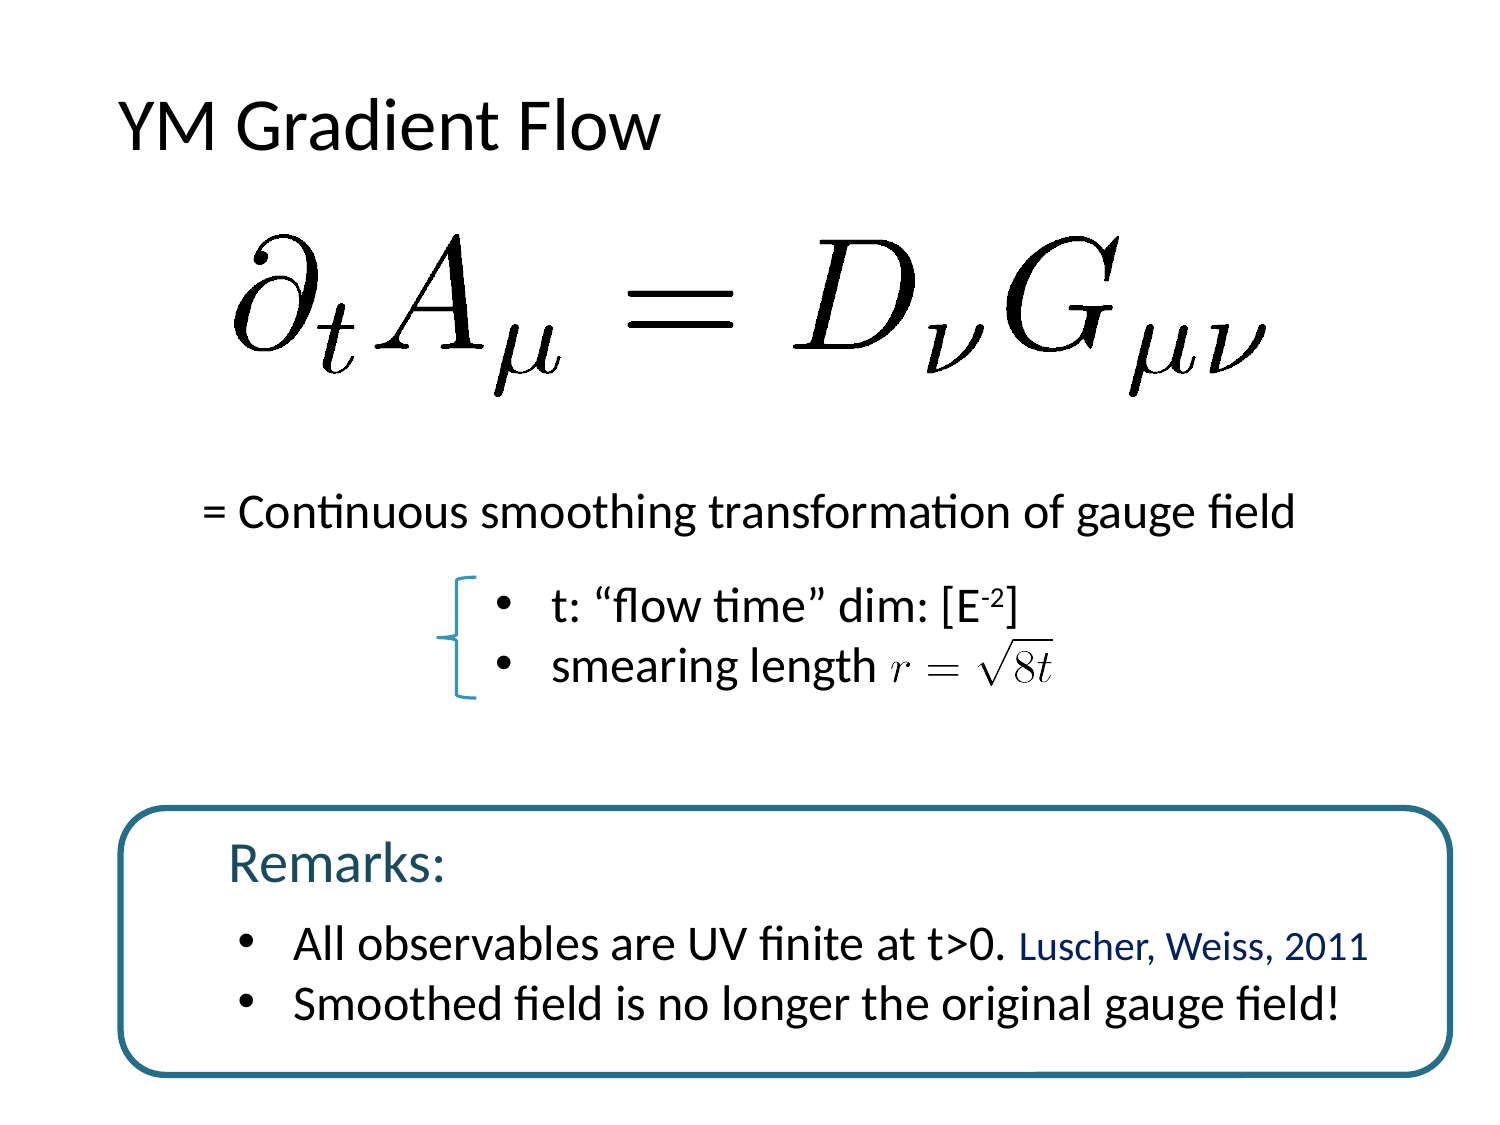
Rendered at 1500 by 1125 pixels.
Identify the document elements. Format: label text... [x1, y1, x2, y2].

picture [891, 639, 1053, 686]
text_box All observables are UV finite at t>0. Luscher, Weiss, 2011 Smoothed field is no longer the original gauge field! [222, 902, 1385, 1038]
text_box Remarks: [214, 817, 463, 902]
text_box [119, 807, 1452, 1076]
text_box = Continuous smoothing transformation of gauge field [187, 470, 1313, 546]
text_box t: “flow time” dim: [E-2] smearing length [480, 564, 1035, 700]
title YM Gradient Flow [103, 17, 1397, 235]
text_box [436, 575, 477, 700]
picture [234, 234, 1266, 397]
